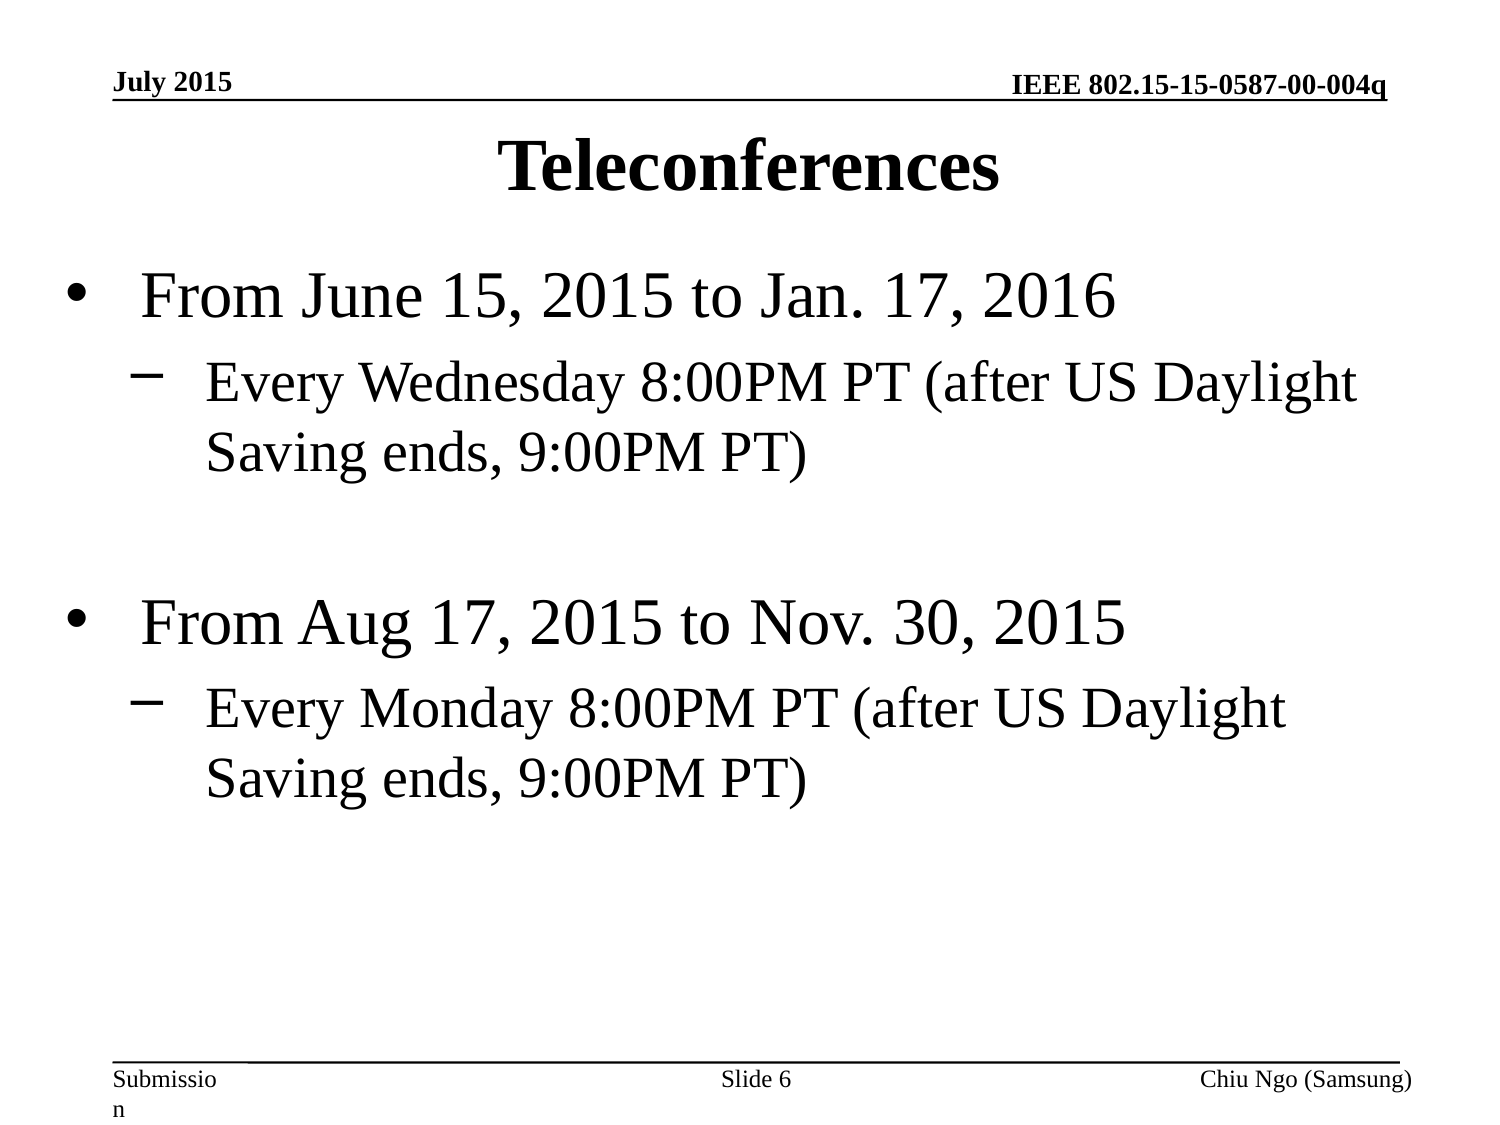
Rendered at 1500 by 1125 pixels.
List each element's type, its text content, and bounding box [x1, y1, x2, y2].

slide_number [112, 61, 376, 98]
title Teleconferences [112, 113, 1388, 209]
footer Chiu Ngo (Samsung) [899, 1061, 1413, 1093]
slide_number Slide 6 [712, 1061, 800, 1093]
list From June 15, 2015 to Jan. 17, 2016 Every Wednesday 8:00PM PT (after US Daylight Saving ends, 9:00PM PT) From Aug 17, 2015 to Nov. 30, 2015 Every Monday 8:00PM PT (after US Daylight Saving ends, 9:00PM PT) [50, 243, 1442, 1038]
